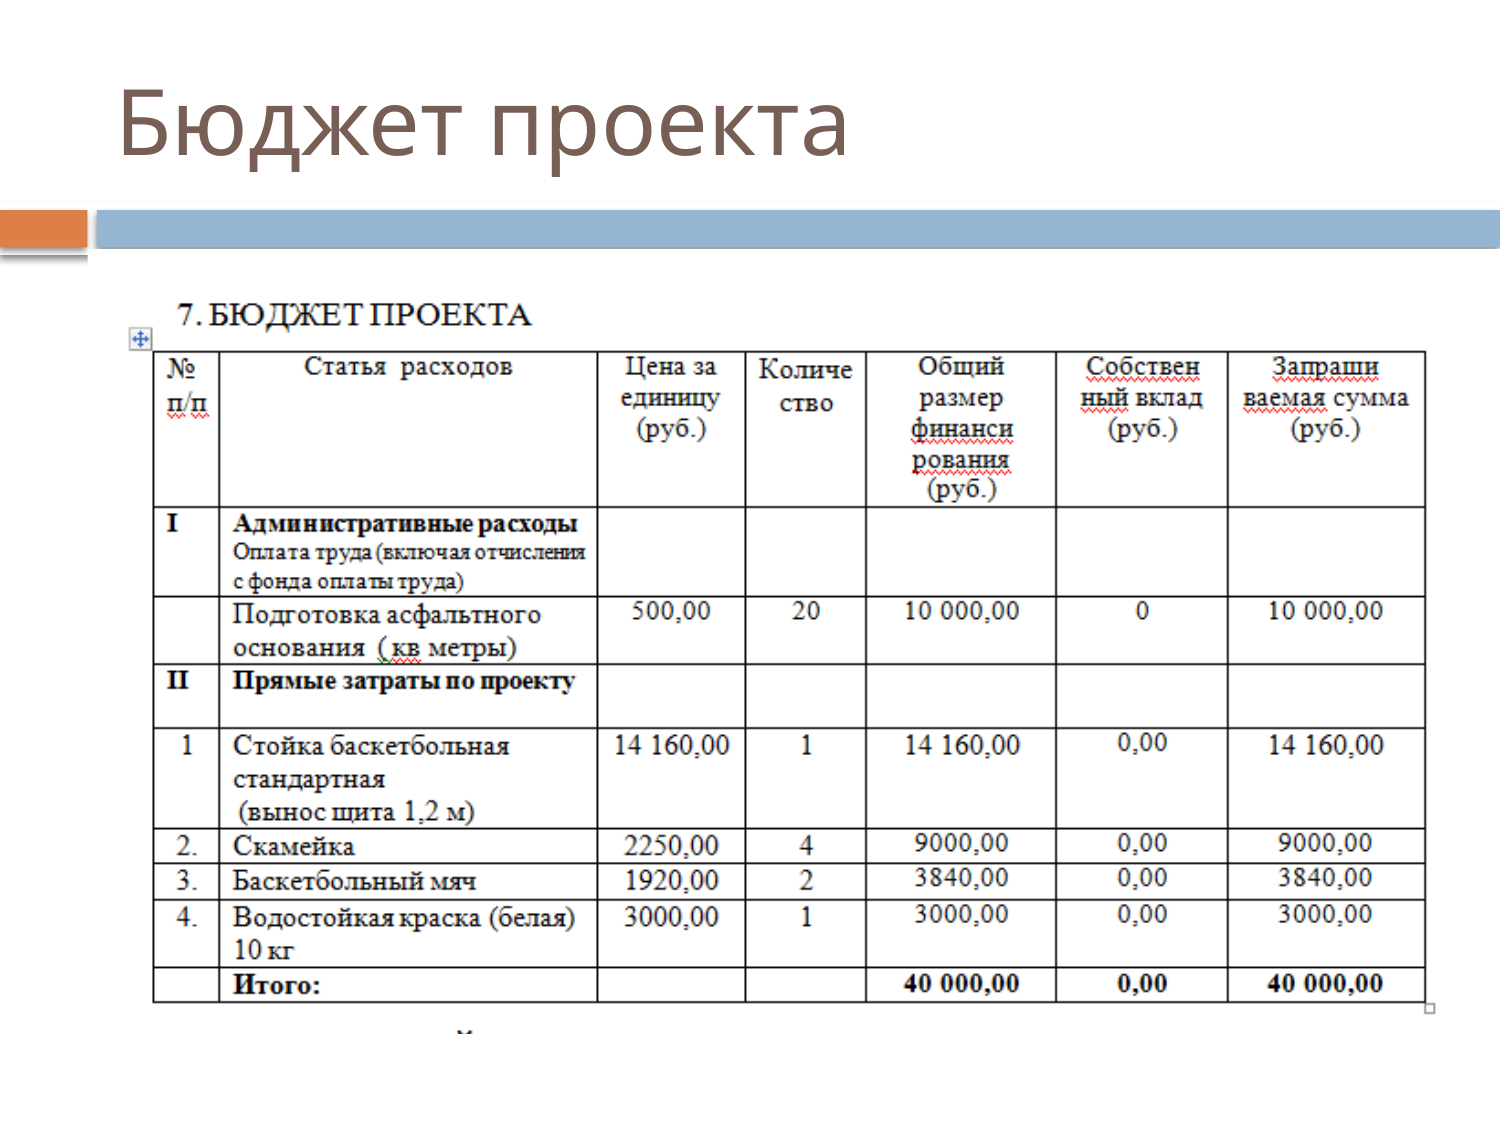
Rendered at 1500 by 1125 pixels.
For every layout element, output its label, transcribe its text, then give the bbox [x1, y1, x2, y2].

title Бюджет проекта [100, 37, 1438, 200]
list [87, 249, 1500, 1035]
